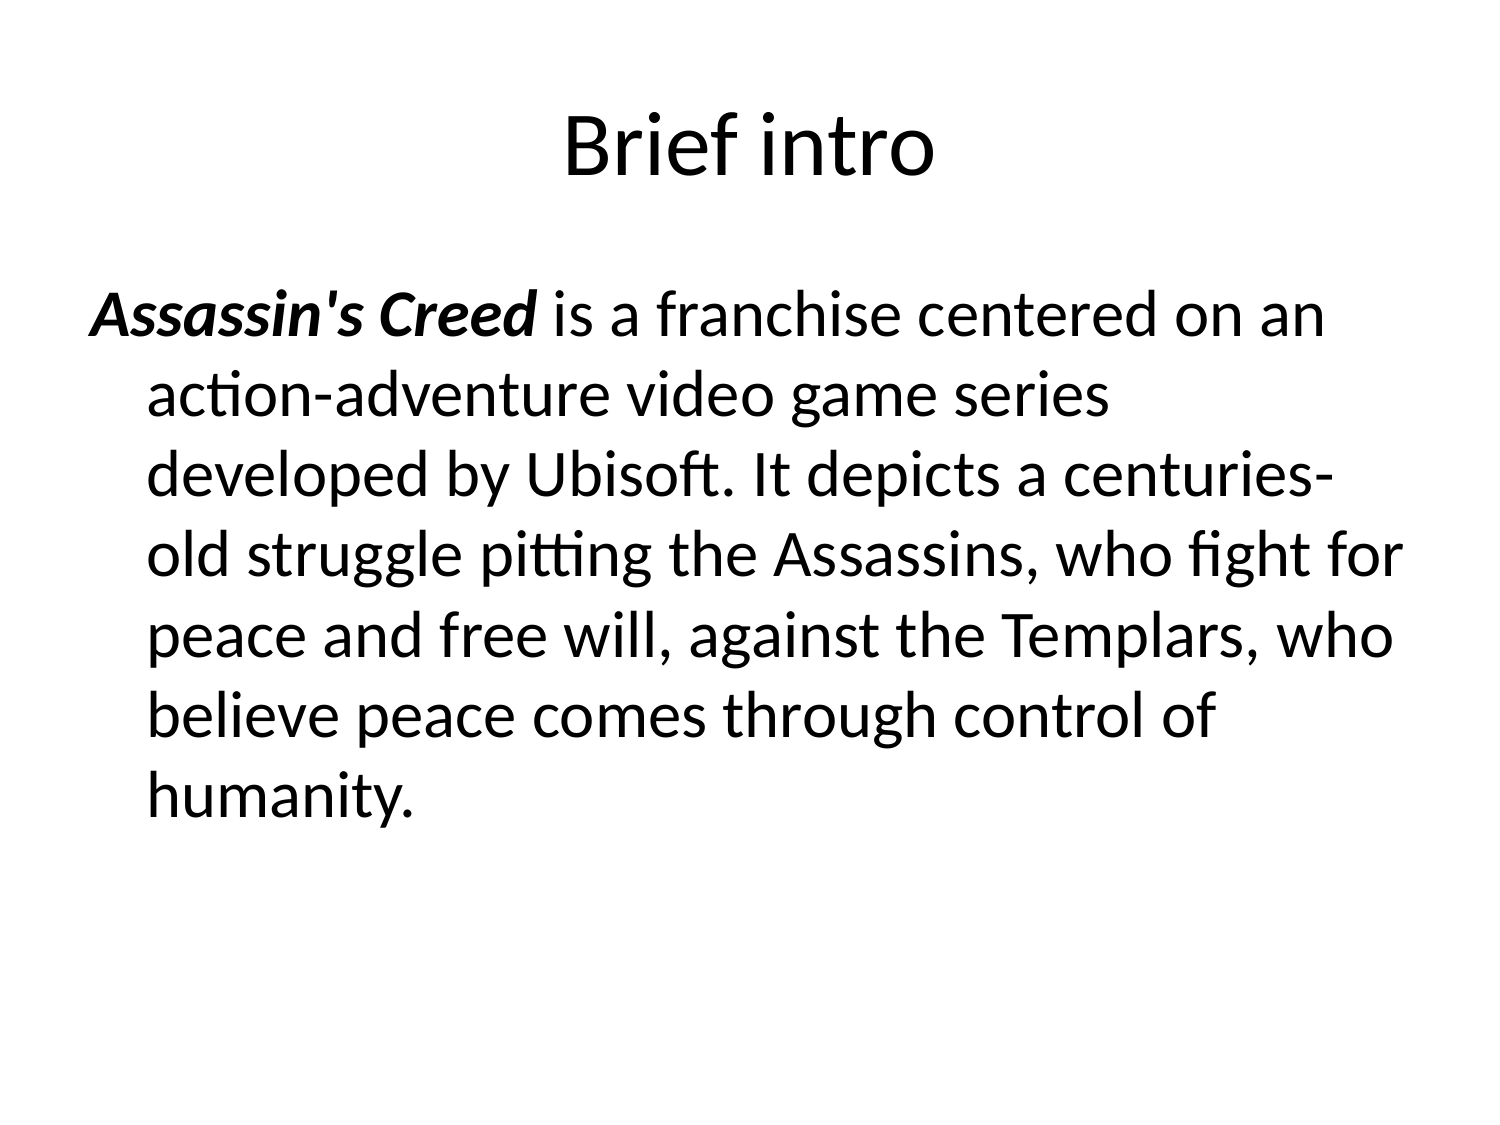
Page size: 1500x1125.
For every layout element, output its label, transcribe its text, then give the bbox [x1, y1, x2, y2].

list Assassin's Creed is a franchise centered on an action-adventure video game series developed by Ubisoft. It depicts a centuries-old struggle pitting the Assassins, who fight for peace and free will, against the Templars, who believe peace comes through control of humanity. [75, 262, 1425, 1005]
title Brief intro [75, 45, 1425, 233]
